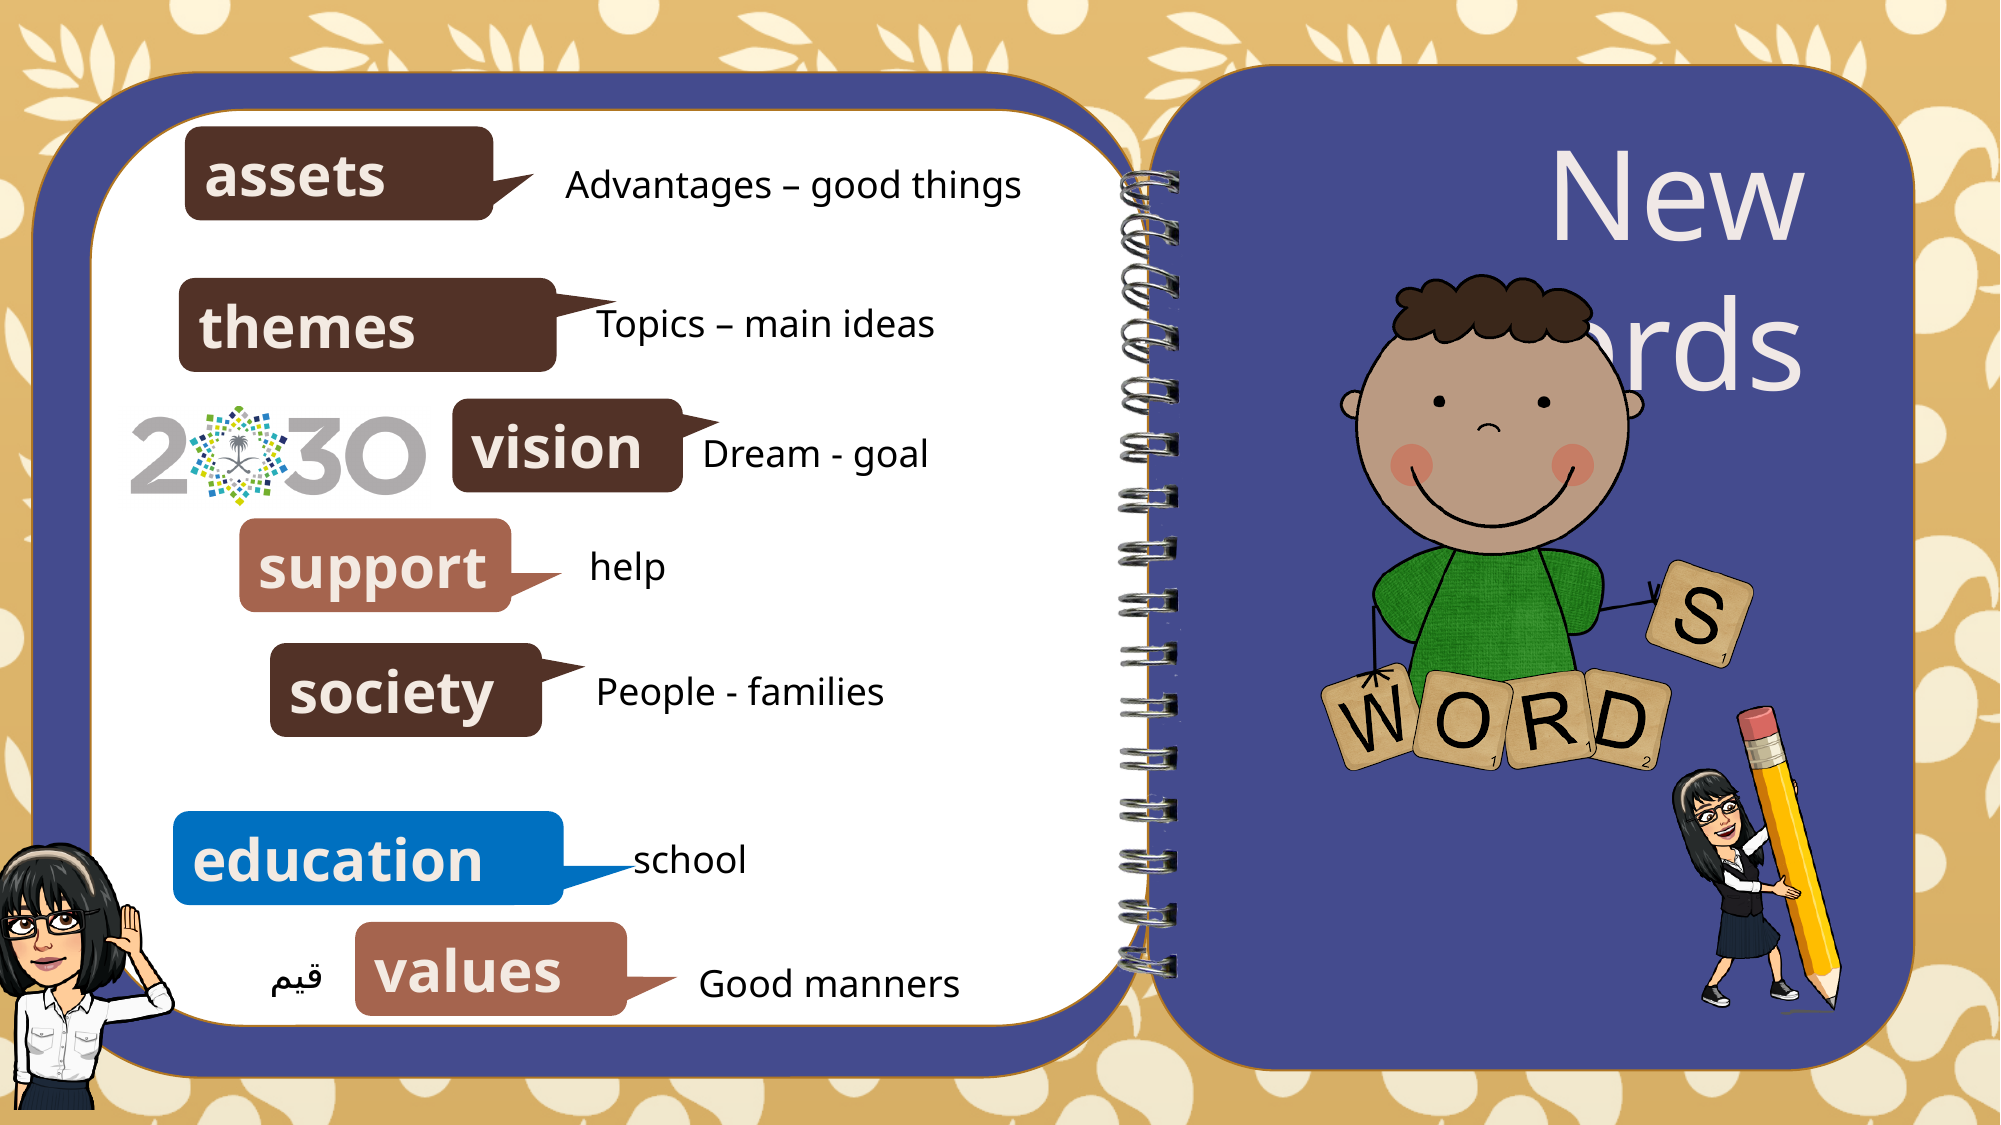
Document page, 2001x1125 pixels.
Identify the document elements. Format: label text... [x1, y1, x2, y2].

text_box [1160, 424, 1882, 1072]
text_box [89, 108, 1099, 1027]
text_box People - families [580, 660, 938, 720]
text_box society [270, 643, 580, 737]
picture [1105, 144, 1201, 993]
text_box help [574, 535, 845, 596]
text_box support [239, 518, 562, 613]
picture [118, 405, 431, 511]
text_box [233, 988, 1123, 1079]
text_box [31, 71, 1117, 780]
text_box [1158, 64, 1916, 692]
picture [0, 784, 230, 1110]
text_box education [233, 811, 618, 906]
text_box vision [452, 398, 720, 493]
text_box school [618, 828, 976, 889]
text_box values [355, 921, 678, 1016]
picture [1319, 274, 1921, 1022]
text_box themes [178, 277, 581, 372]
text_box Advantages – good things [550, 153, 1099, 214]
text_box Good manners [683, 952, 1041, 1013]
text_box قيم [254, 943, 375, 1004]
text_box Dream - goal [687, 422, 1099, 482]
text_box Topics – main ideas [581, 292, 1099, 353]
text_box New Words [1179, 108, 1822, 424]
text_box assets [184, 126, 535, 221]
